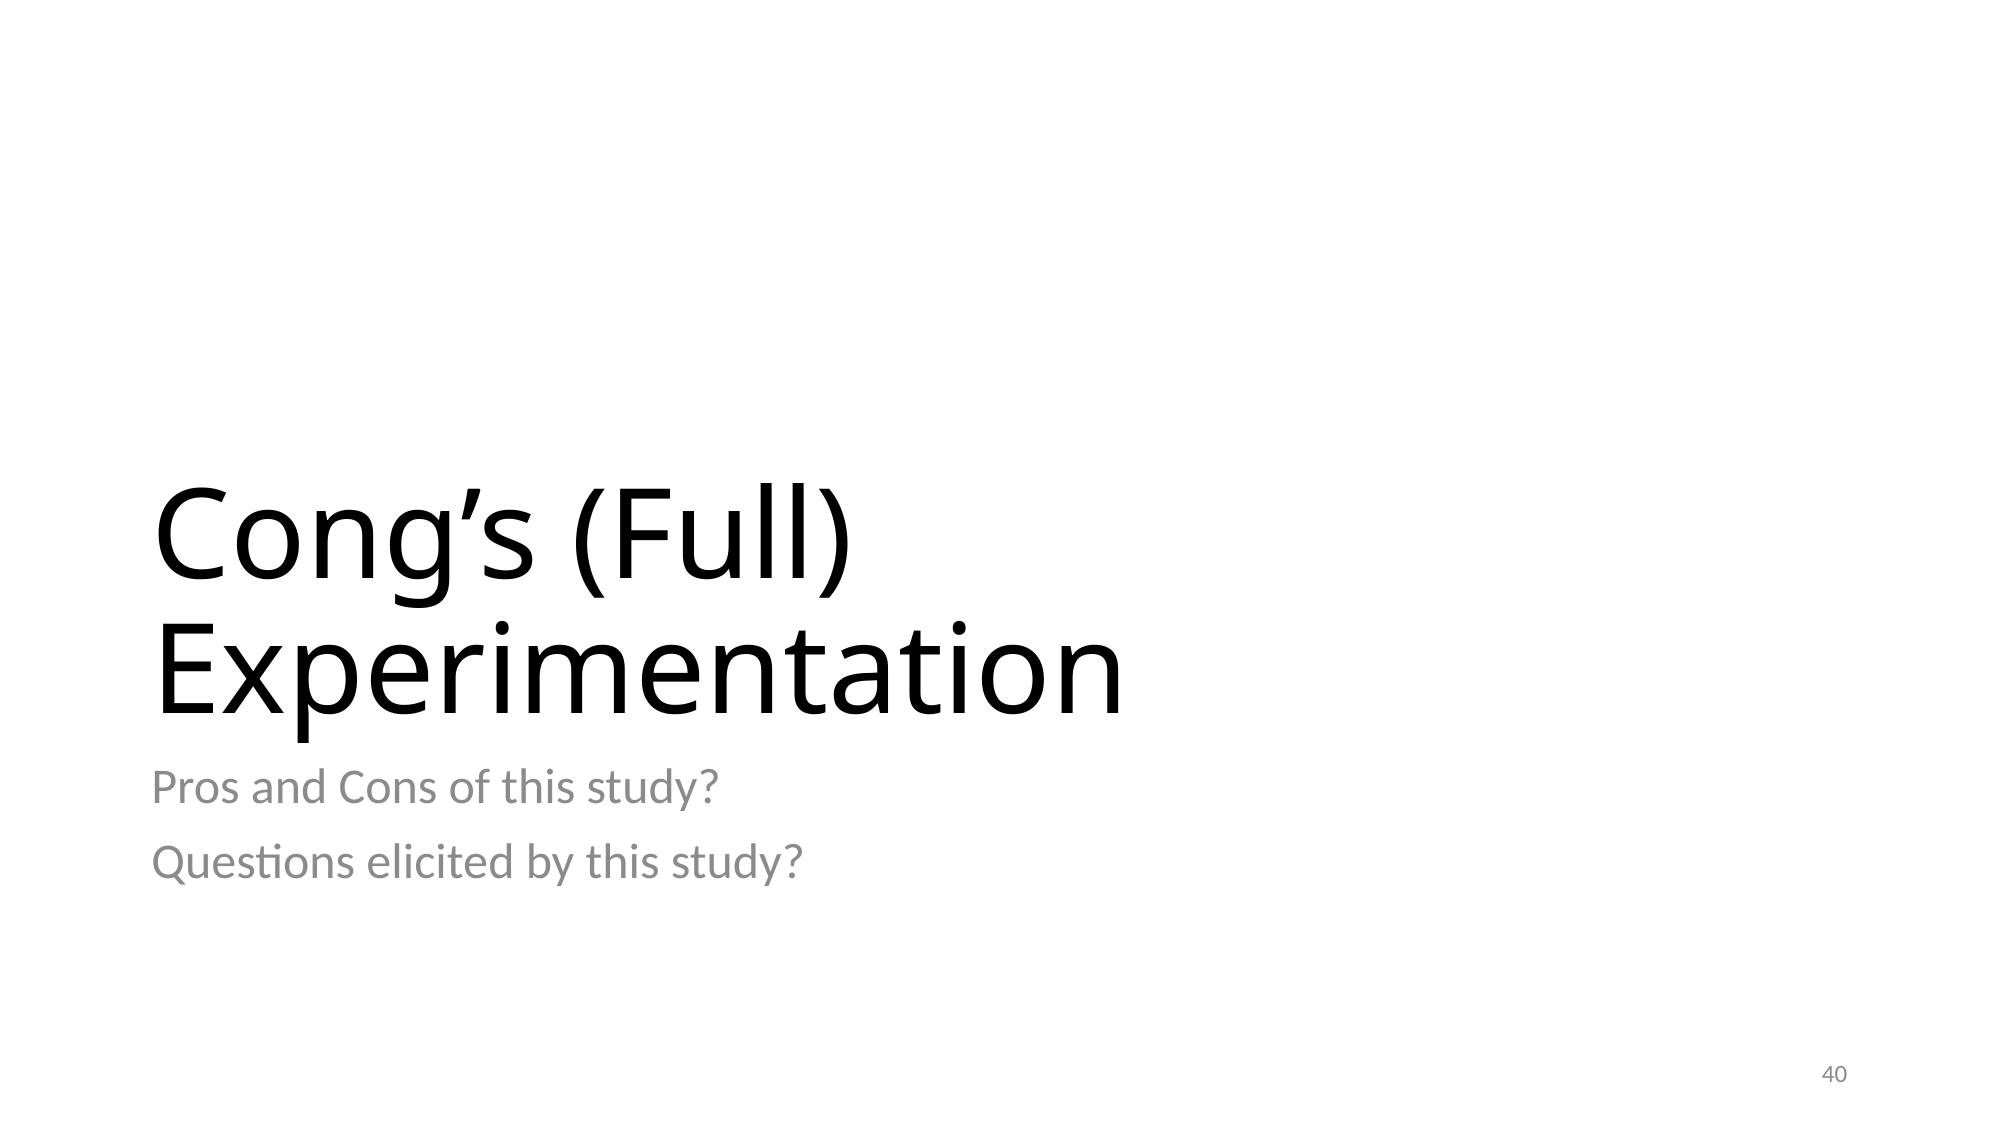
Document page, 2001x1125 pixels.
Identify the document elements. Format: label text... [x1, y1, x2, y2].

slide_number 40 [1412, 1042, 1863, 1103]
title Cong’s (Full) Experimentation [136, 280, 1862, 749]
list Pros and Cons of this study? Questions elicited by this study? [136, 752, 1862, 999]
